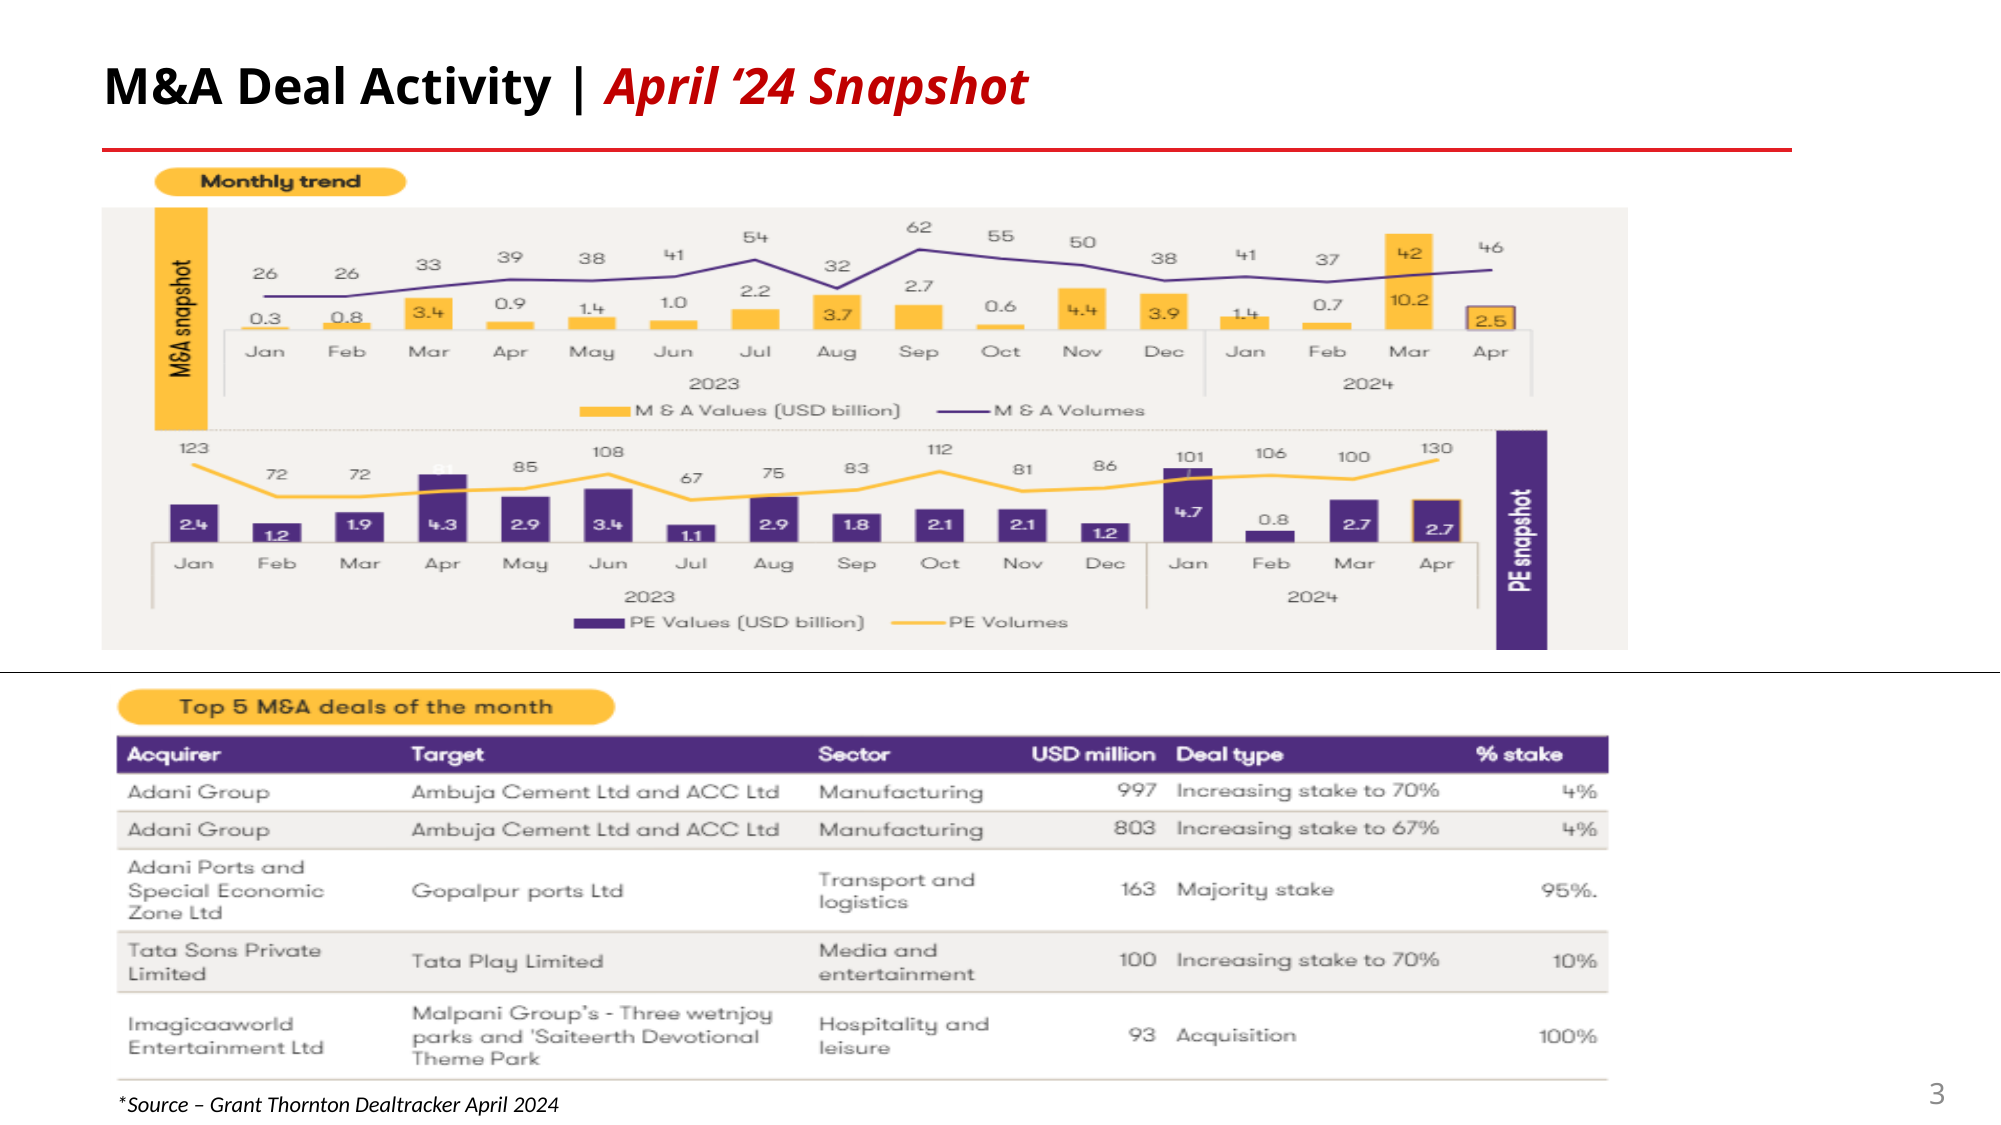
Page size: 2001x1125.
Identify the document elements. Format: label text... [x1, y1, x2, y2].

picture [109, 684, 1628, 1084]
picture [101, 165, 1628, 650]
title M&A Deal Activity | April ‘24 Snapshot [58, 36, 1759, 140]
text_box 3 [1510, 1065, 1961, 1125]
text_box *Source – Grant Thornton Dealtracker April 2024 [101, 1082, 953, 1125]
